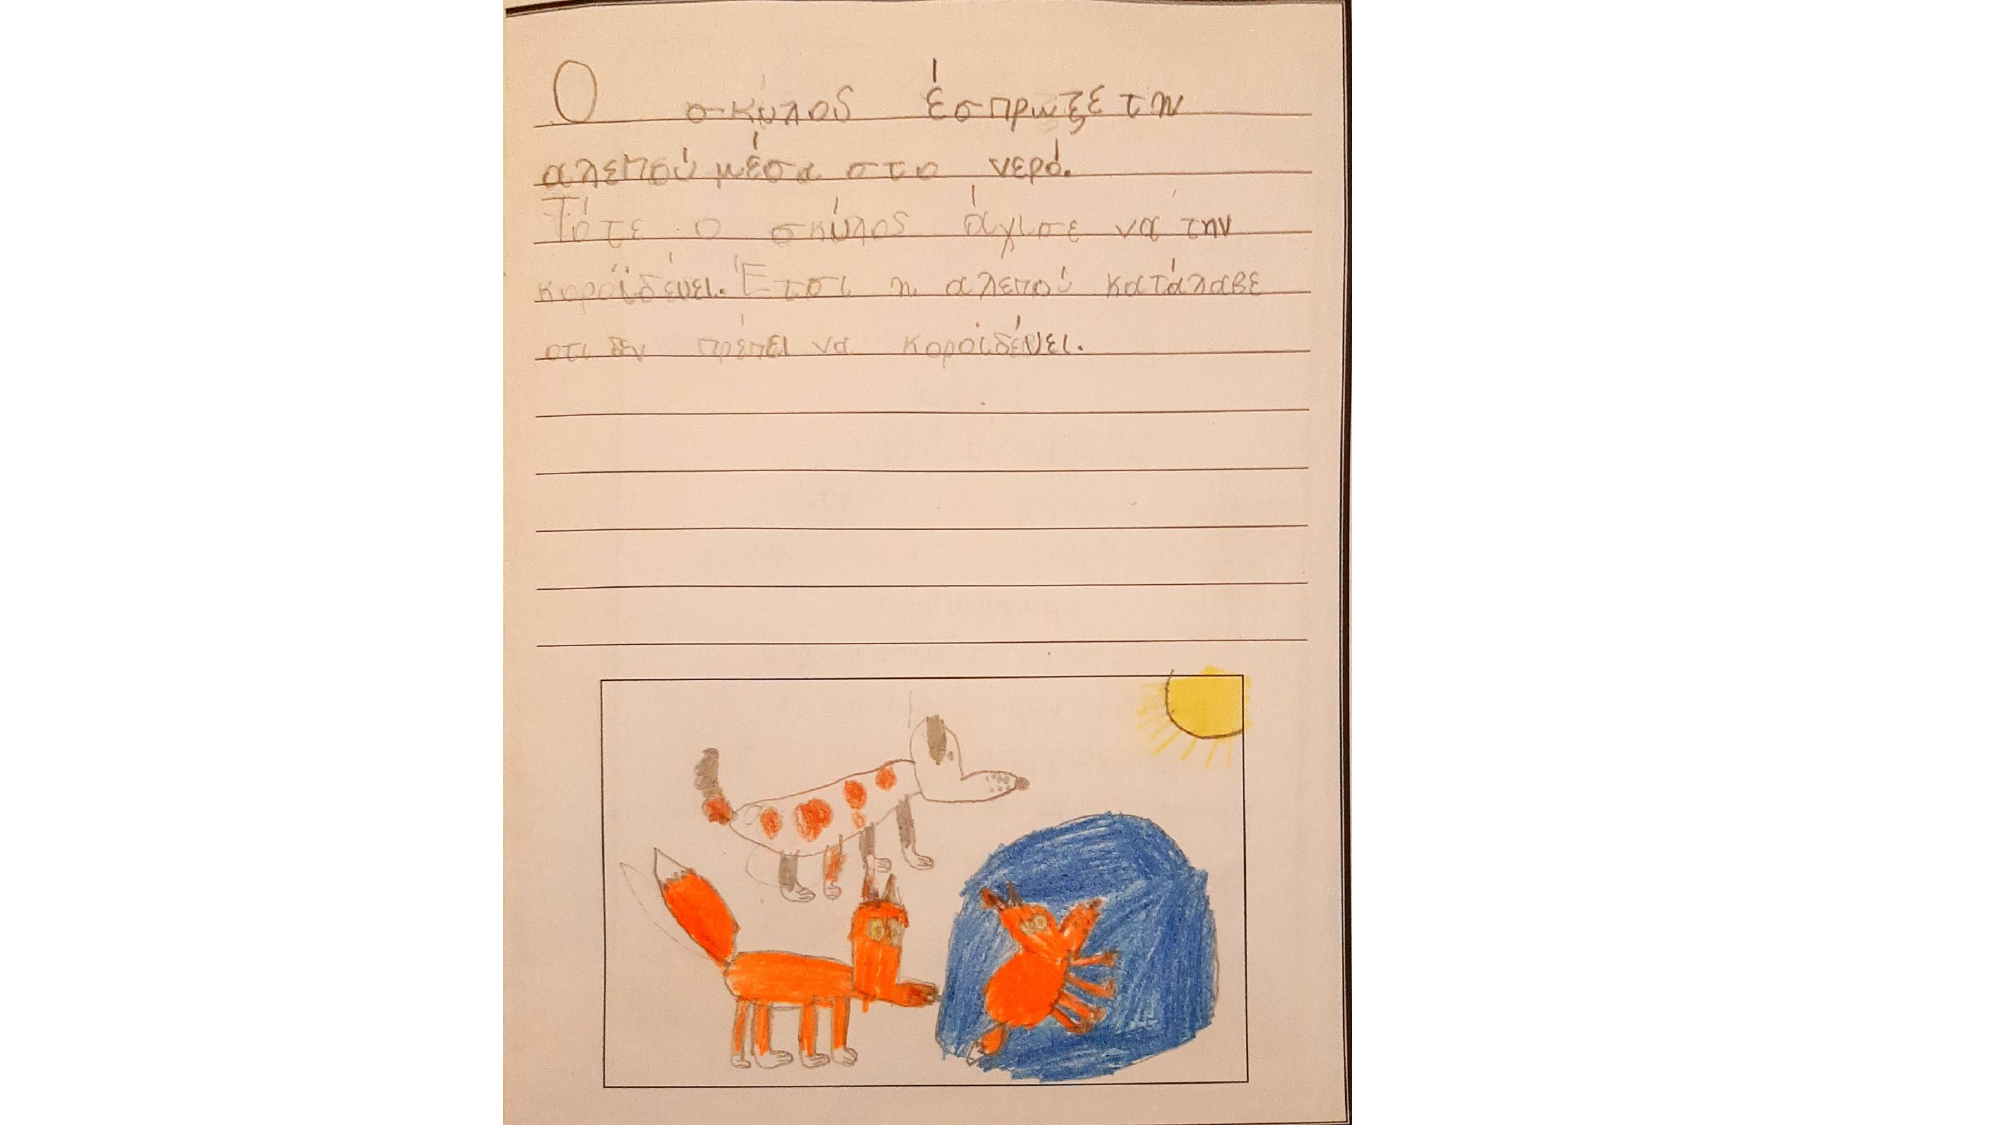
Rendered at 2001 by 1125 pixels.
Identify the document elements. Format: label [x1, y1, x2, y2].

list [503, 0, 1352, 1125]
